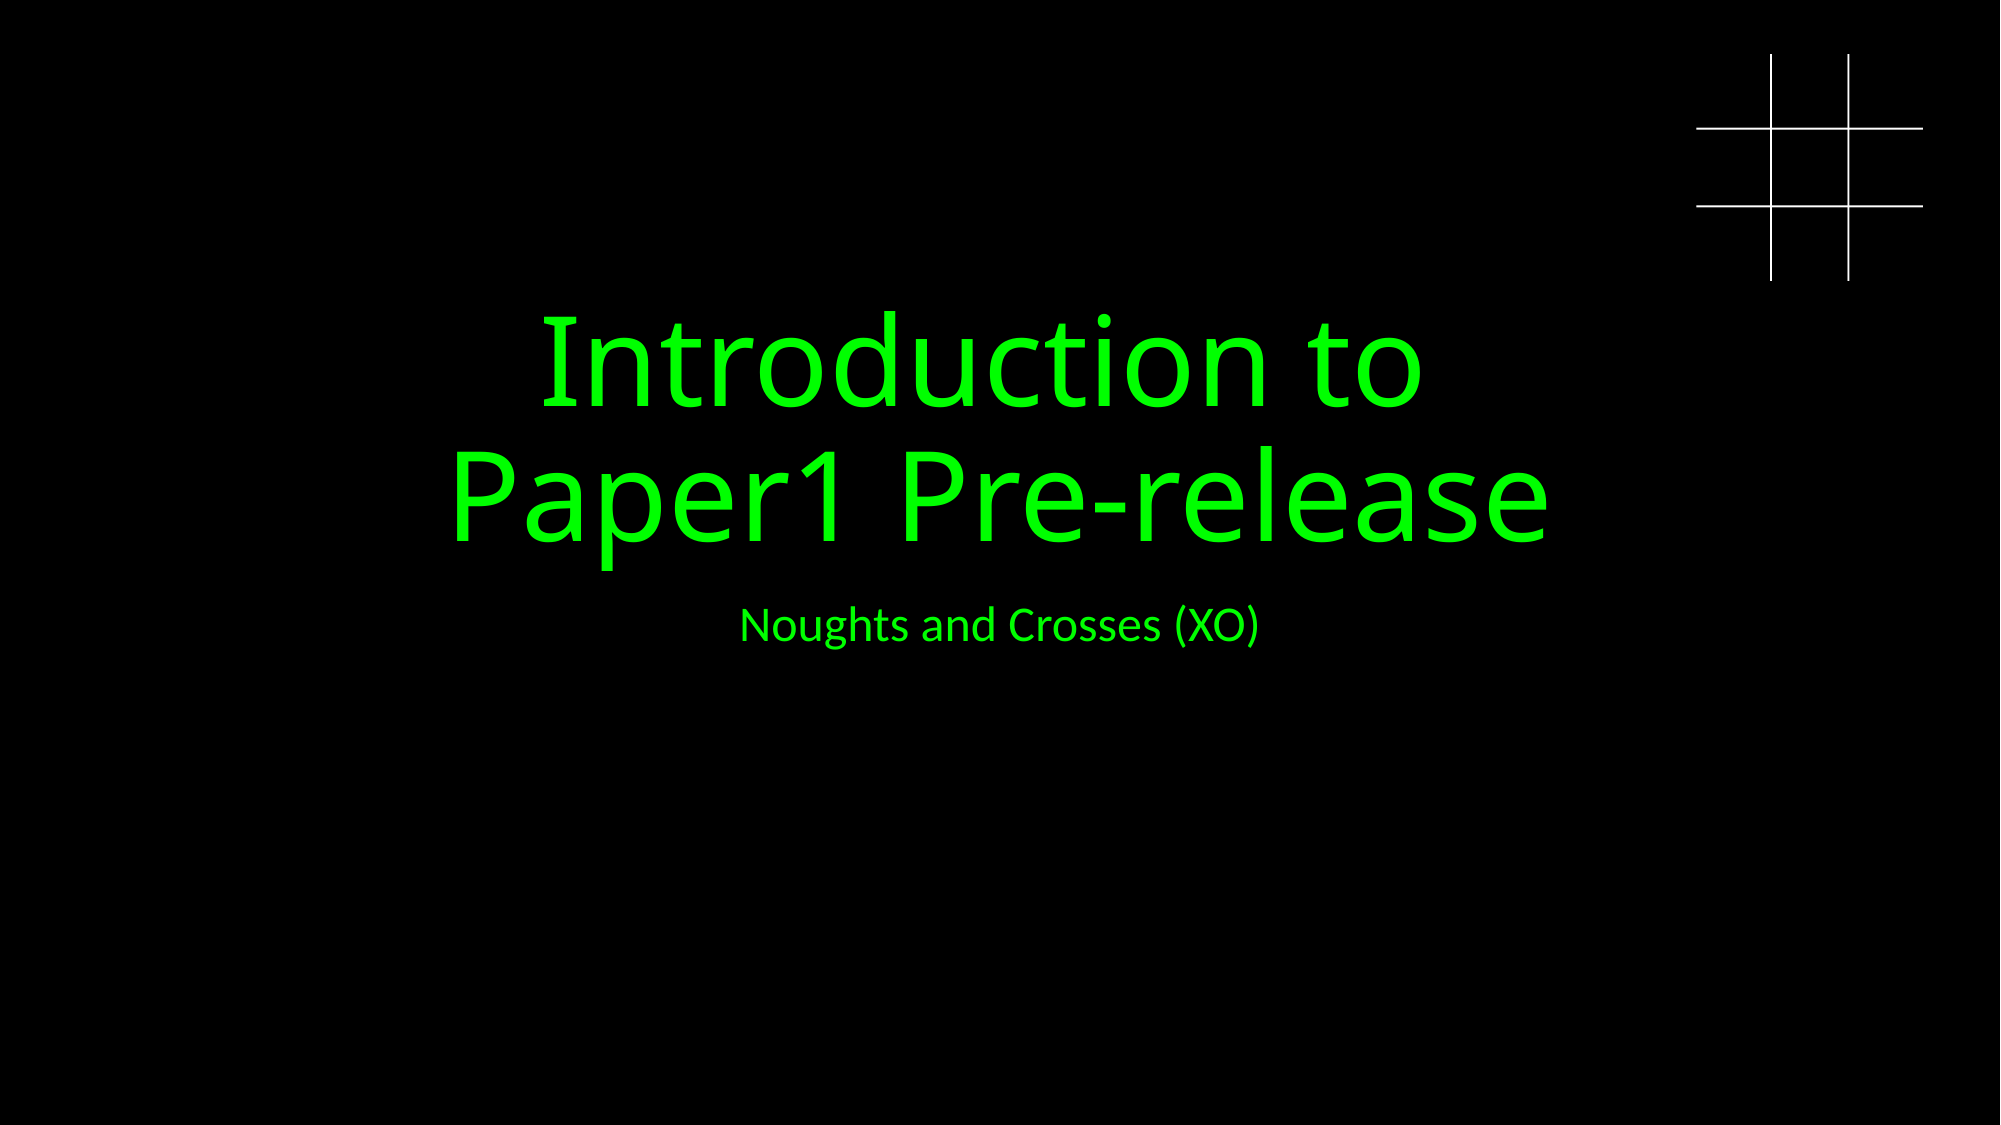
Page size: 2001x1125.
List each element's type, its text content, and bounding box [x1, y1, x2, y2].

title Introduction to Paper1 Pre-release [249, 184, 1750, 576]
subtitle Noughts and Crosses (XO) [249, 590, 1750, 863]
picture [1684, 42, 1941, 288]
